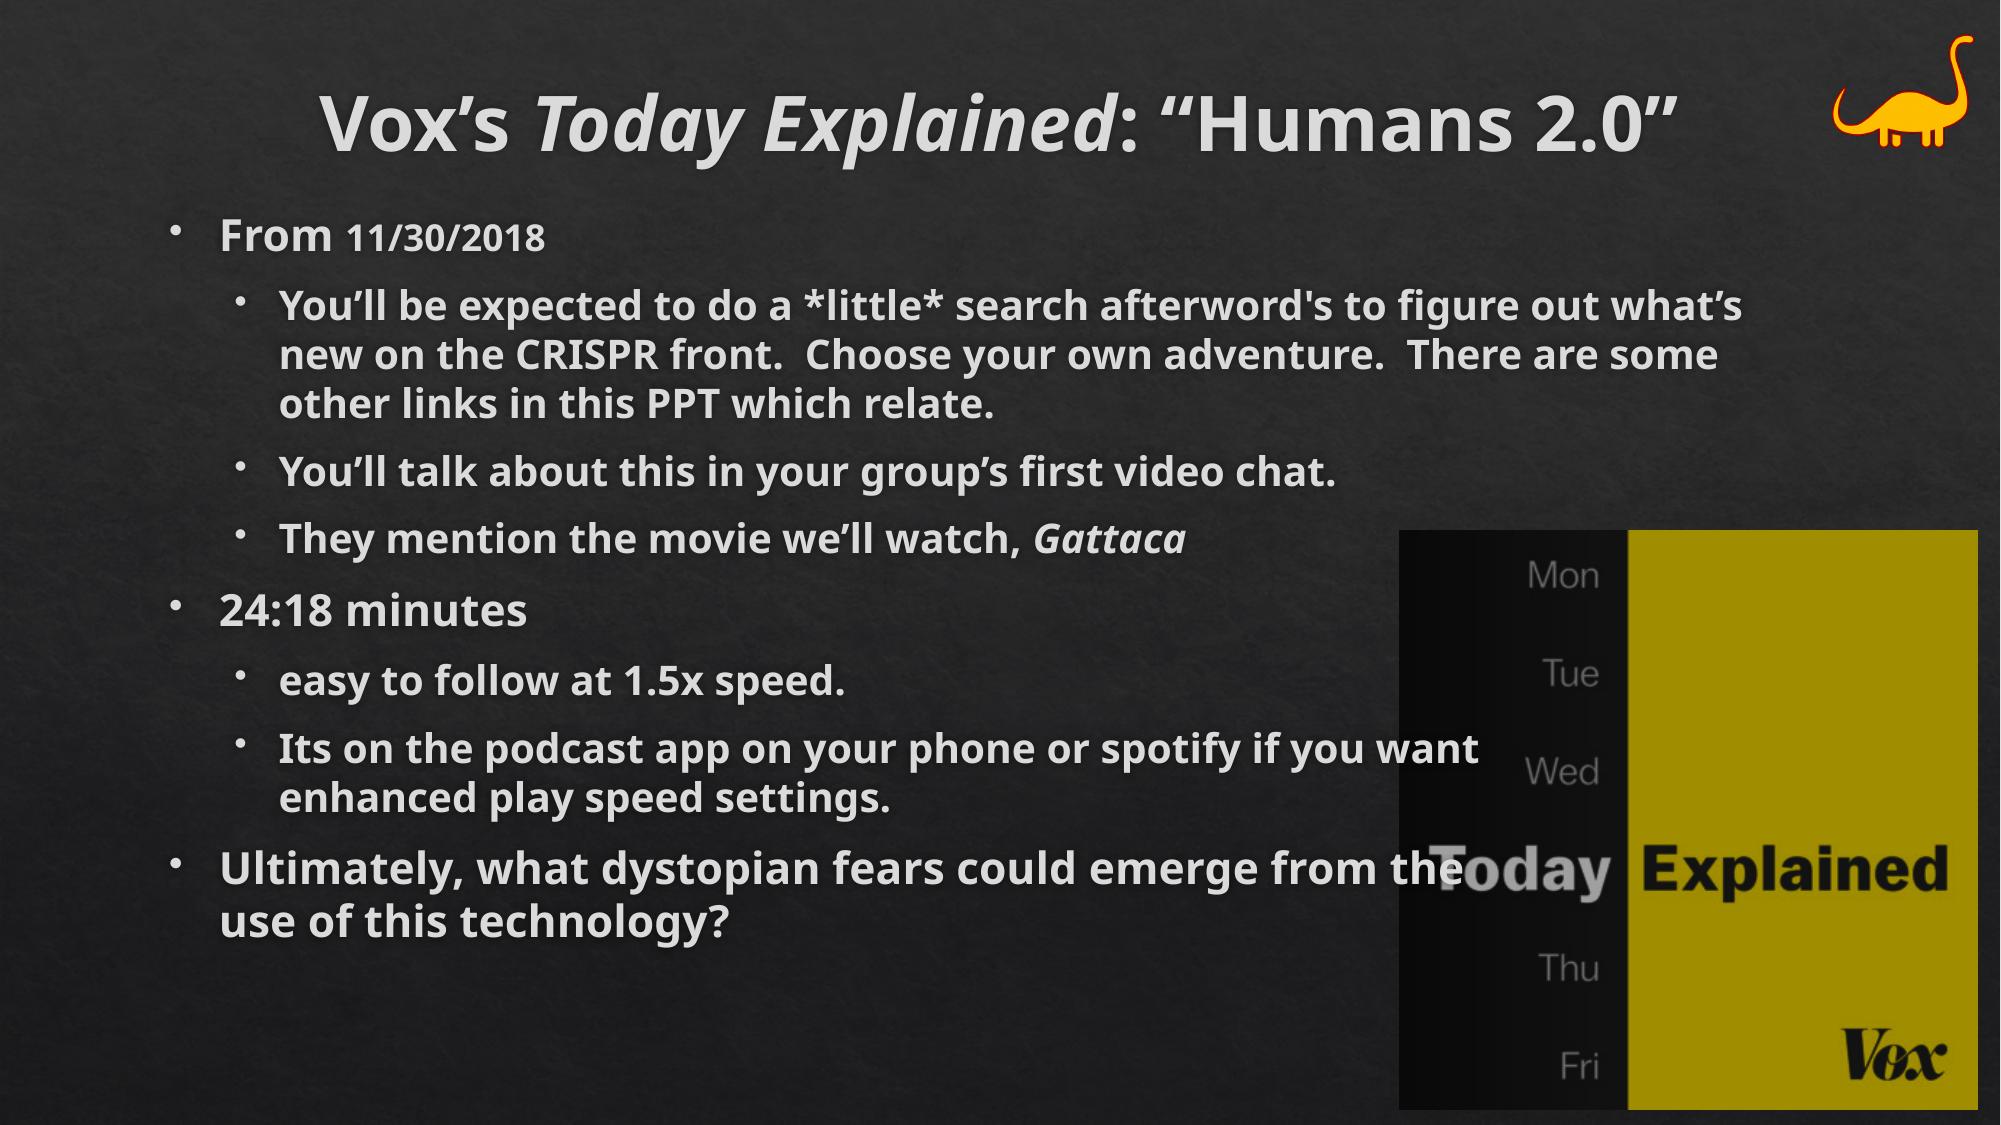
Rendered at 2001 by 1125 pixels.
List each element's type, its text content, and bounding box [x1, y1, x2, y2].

picture [1826, 15, 1978, 166]
list From 11/30/2018 You’ll be expected to do a *little* search afterword's to figure out what’s new on the CRISPR front. Choose your own adventure. There are some other links in this PPT which relate. You’ll talk about this in your group’s first video chat. They mention the movie we’ll watch, Gattaca 24:18 minutes easy to follow at 1.5x speed. Its on the podcast app on your phone or spotify if you want enhanced play speed settings. Ultimately, what dystopian fears could emerge from the use of this technology? [149, 199, 1849, 959]
picture [1398, 530, 1978, 1110]
title Vox’s Today Explained: “Humans 2.0” [149, 40, 1849, 195]
